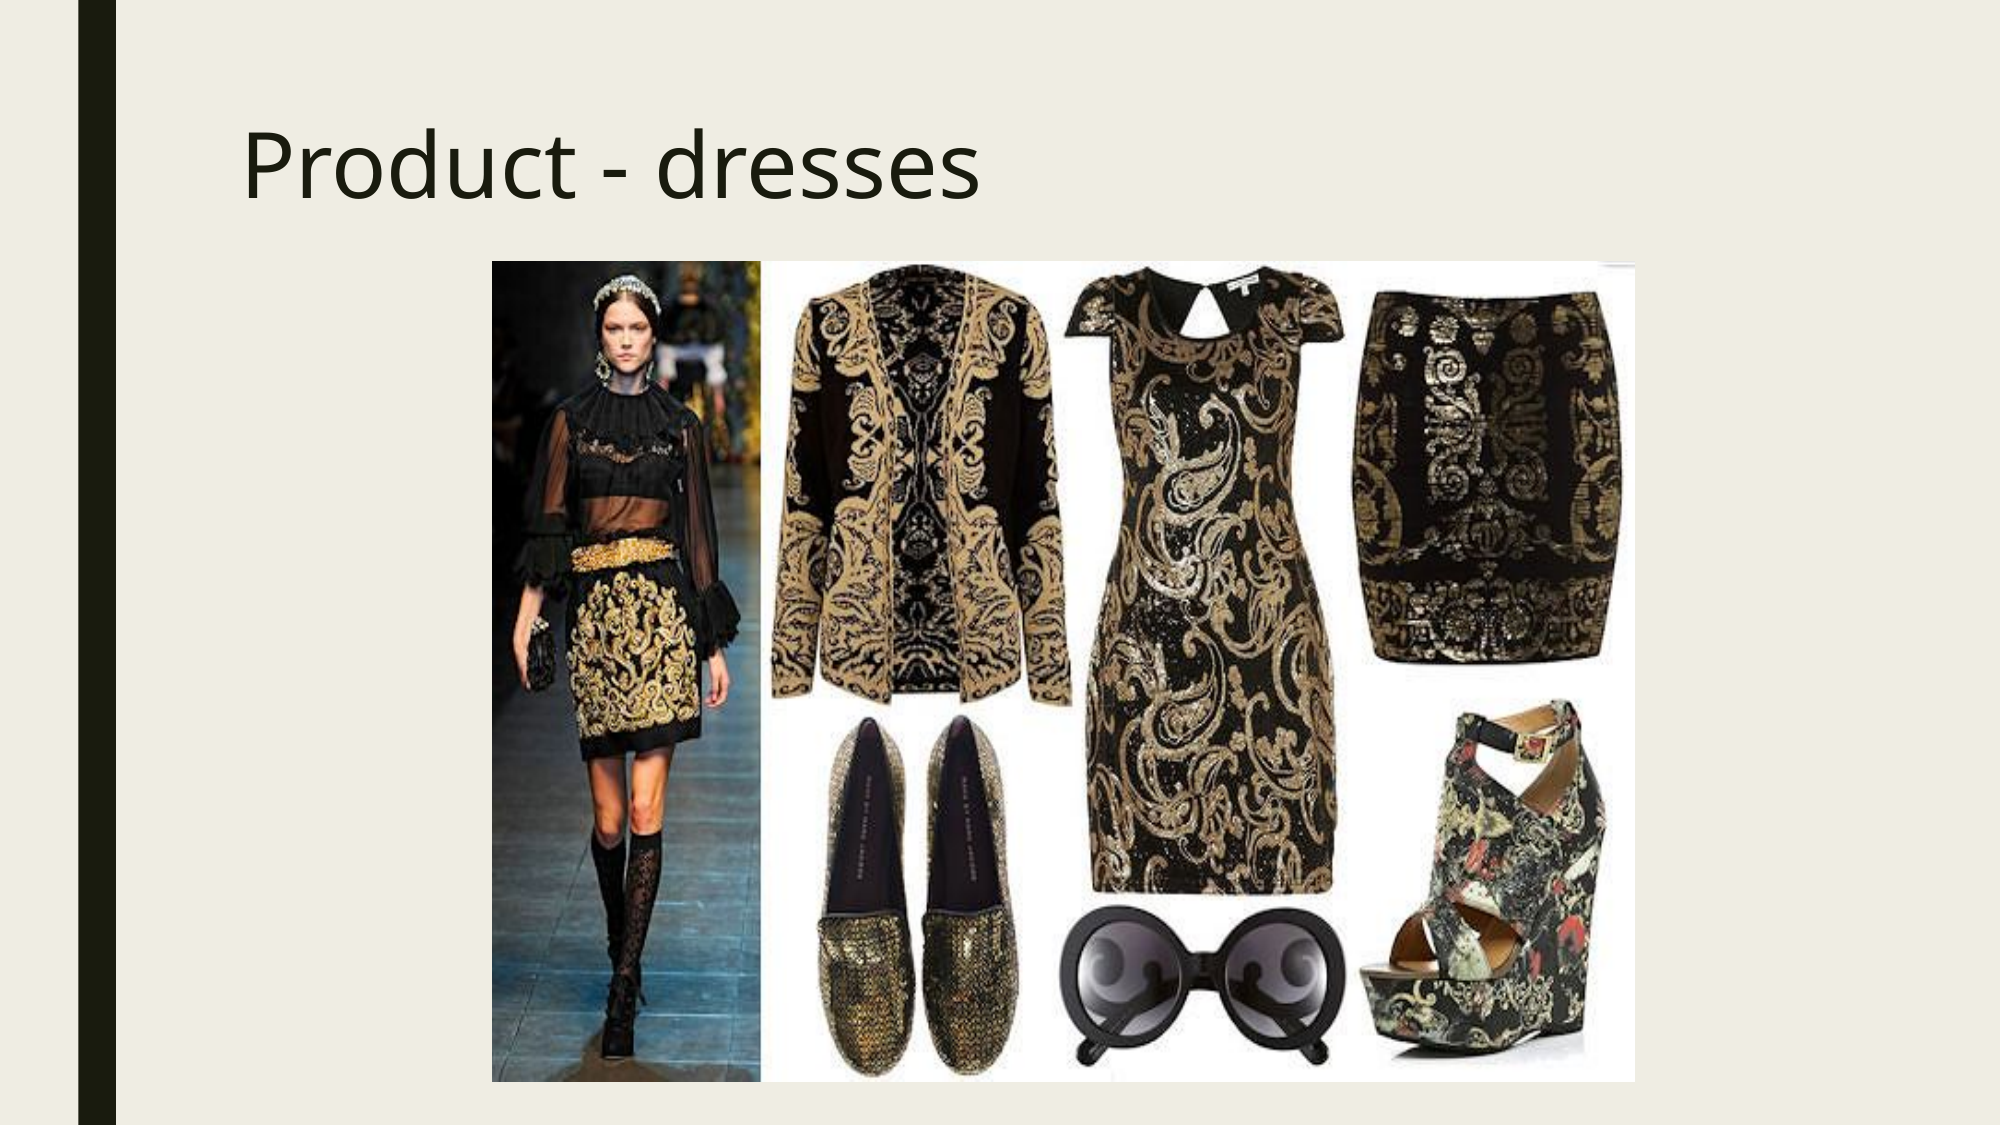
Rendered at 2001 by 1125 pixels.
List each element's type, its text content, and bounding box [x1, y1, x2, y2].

title Product - dresses [225, 112, 1800, 357]
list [492, 261, 1635, 1082]
